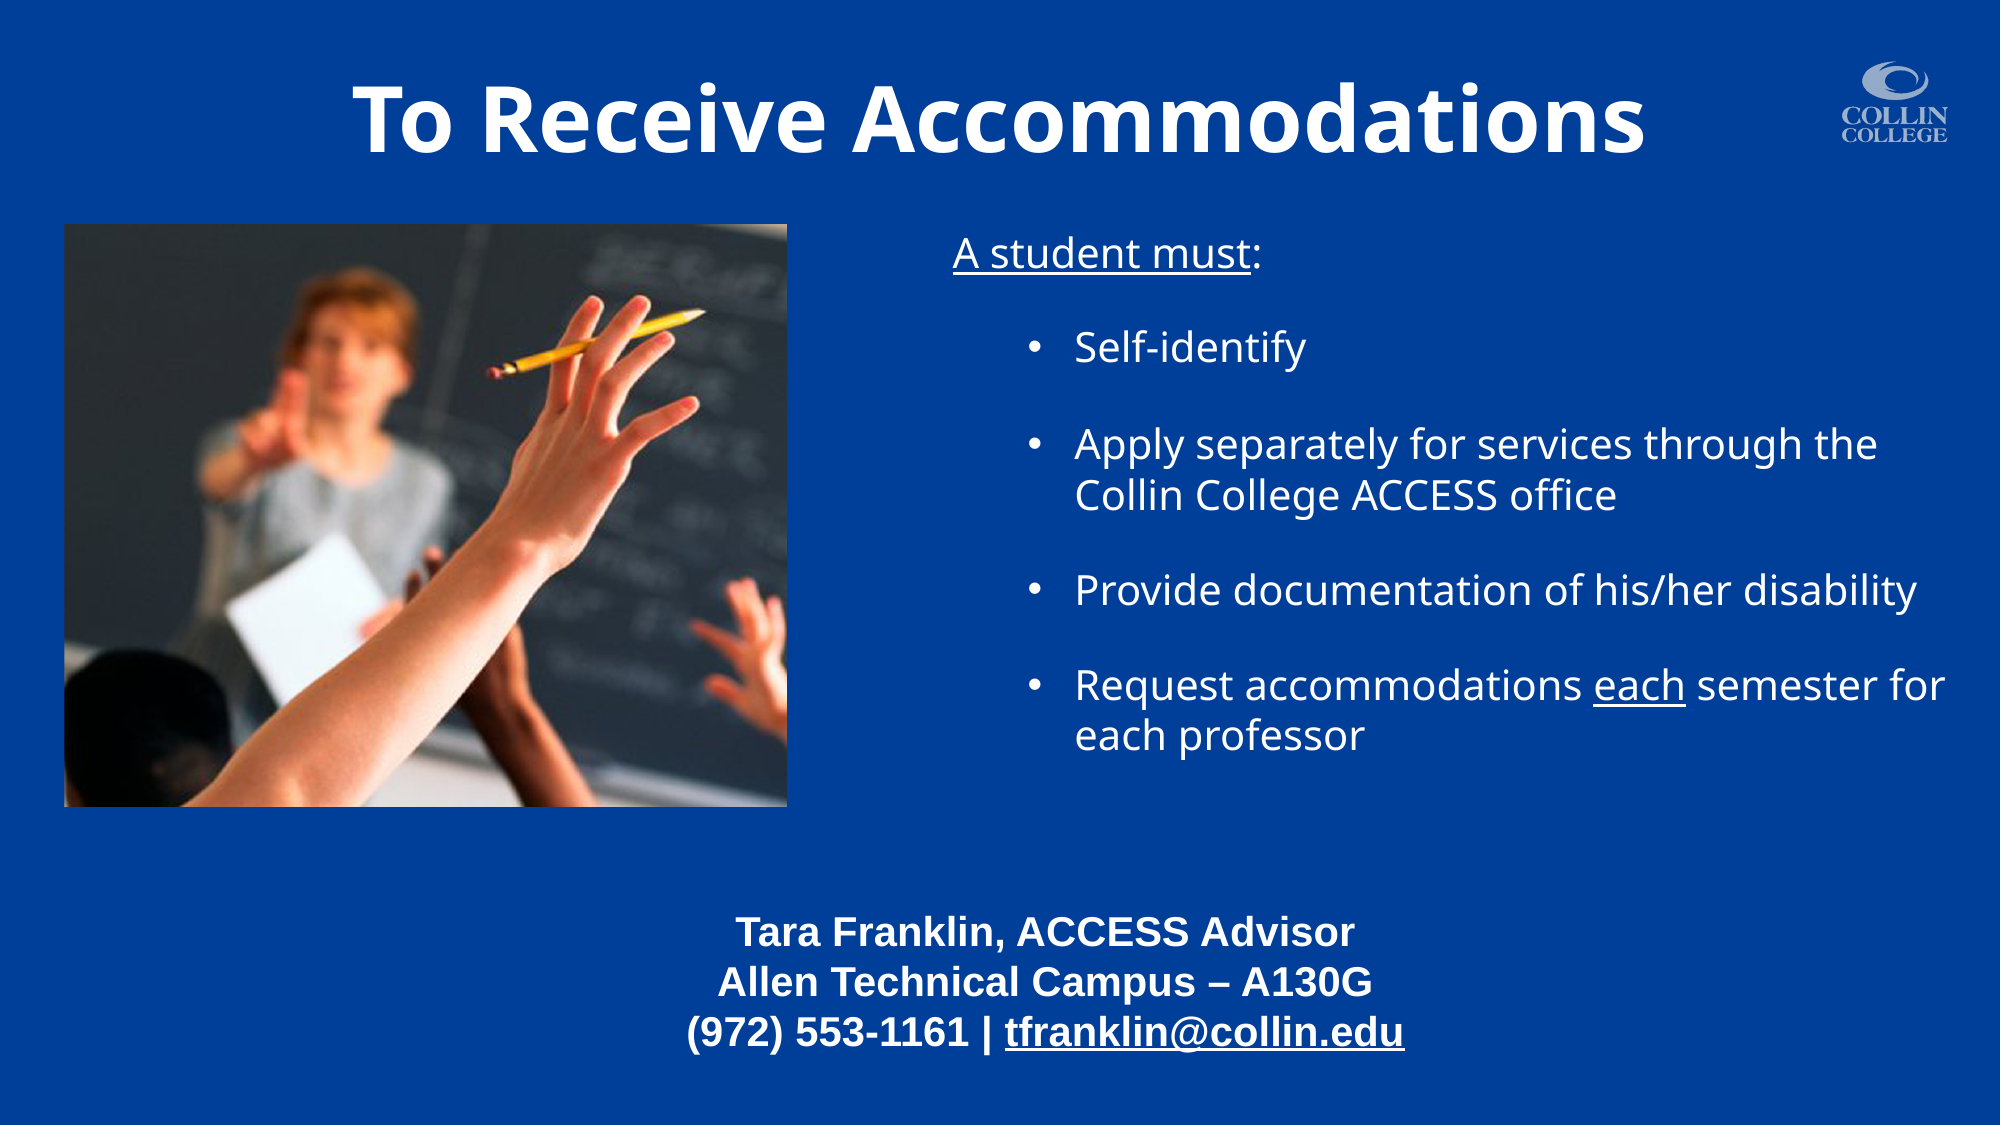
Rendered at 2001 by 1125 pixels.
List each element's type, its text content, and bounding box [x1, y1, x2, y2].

picture [64, 224, 788, 807]
list A student must: Self-identify Apply separately for services through the Collin College ACCESS office Provide documentation of his/her disability Request accommodations each semester for each professor [937, 224, 1988, 821]
text_box To Receive Accommodations [137, 7, 1863, 225]
text_box Tara Franklin, ACCESS Advisor Allen Technical Campus – A130G (972) 553-1161 | tfranklin@collin.edu [366, 896, 1724, 1062]
picture [1837, 58, 1952, 149]
